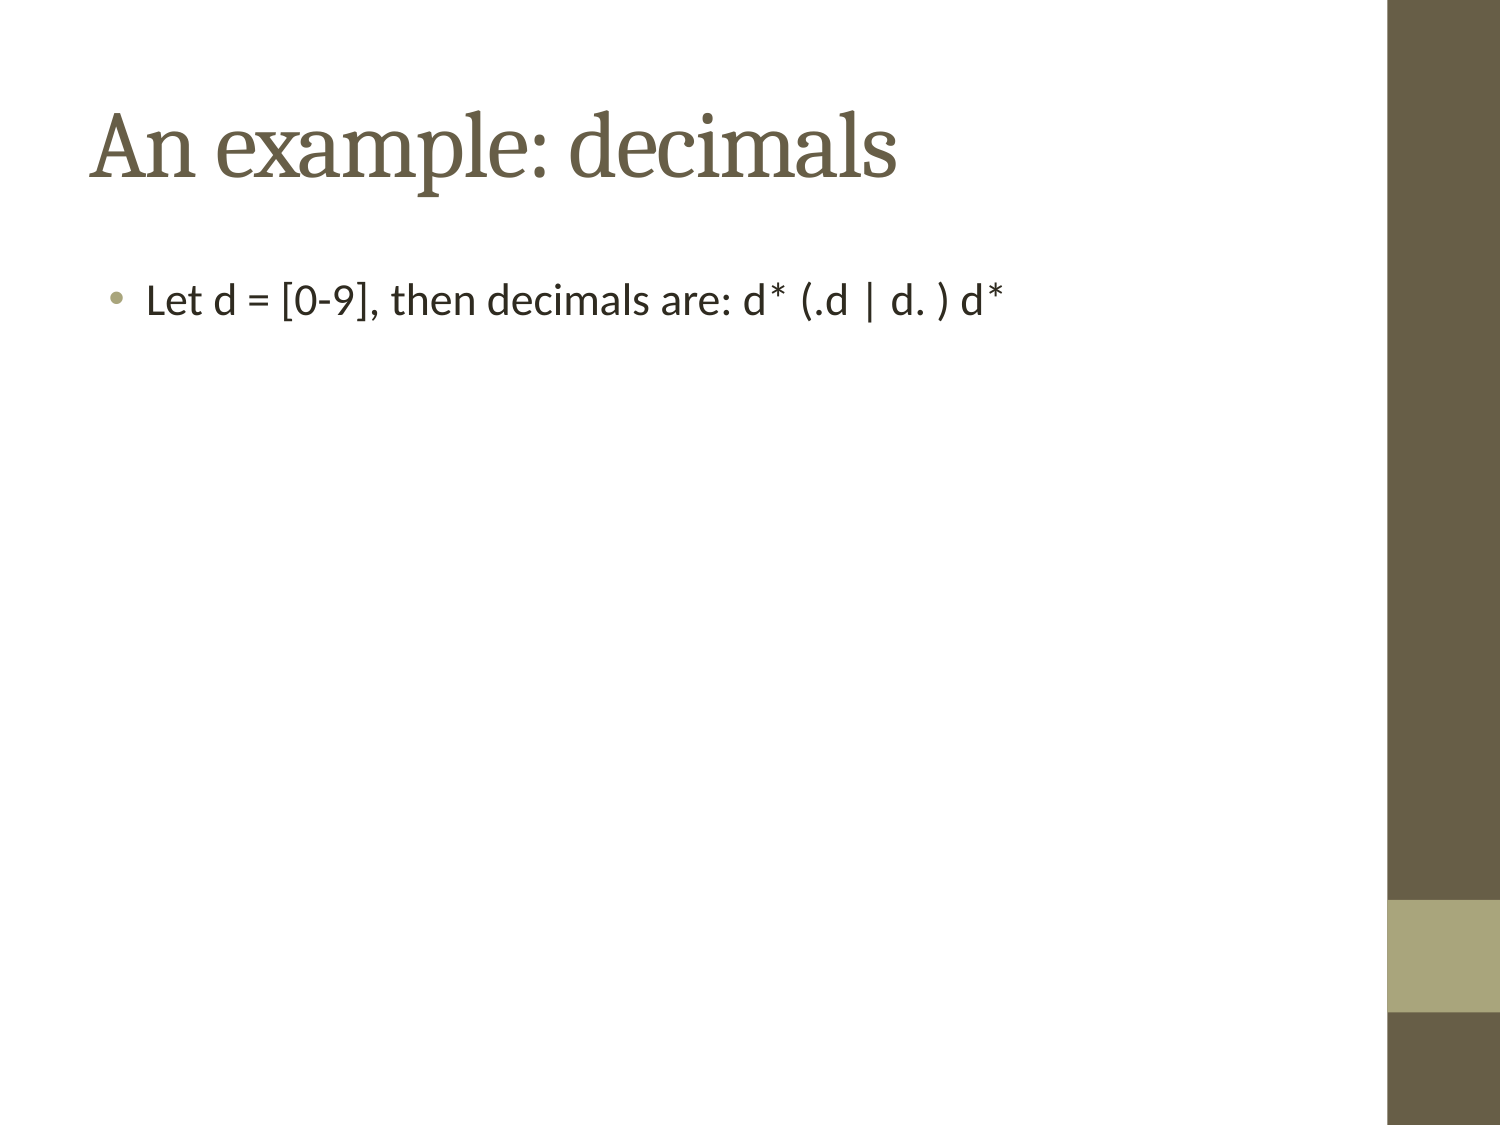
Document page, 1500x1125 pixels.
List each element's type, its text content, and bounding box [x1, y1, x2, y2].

text_box Let d = [0-9], then decimals are: d* (.d | d. ) d* [74, 262, 1325, 1050]
text_box An example: decimals [74, 45, 1325, 233]
